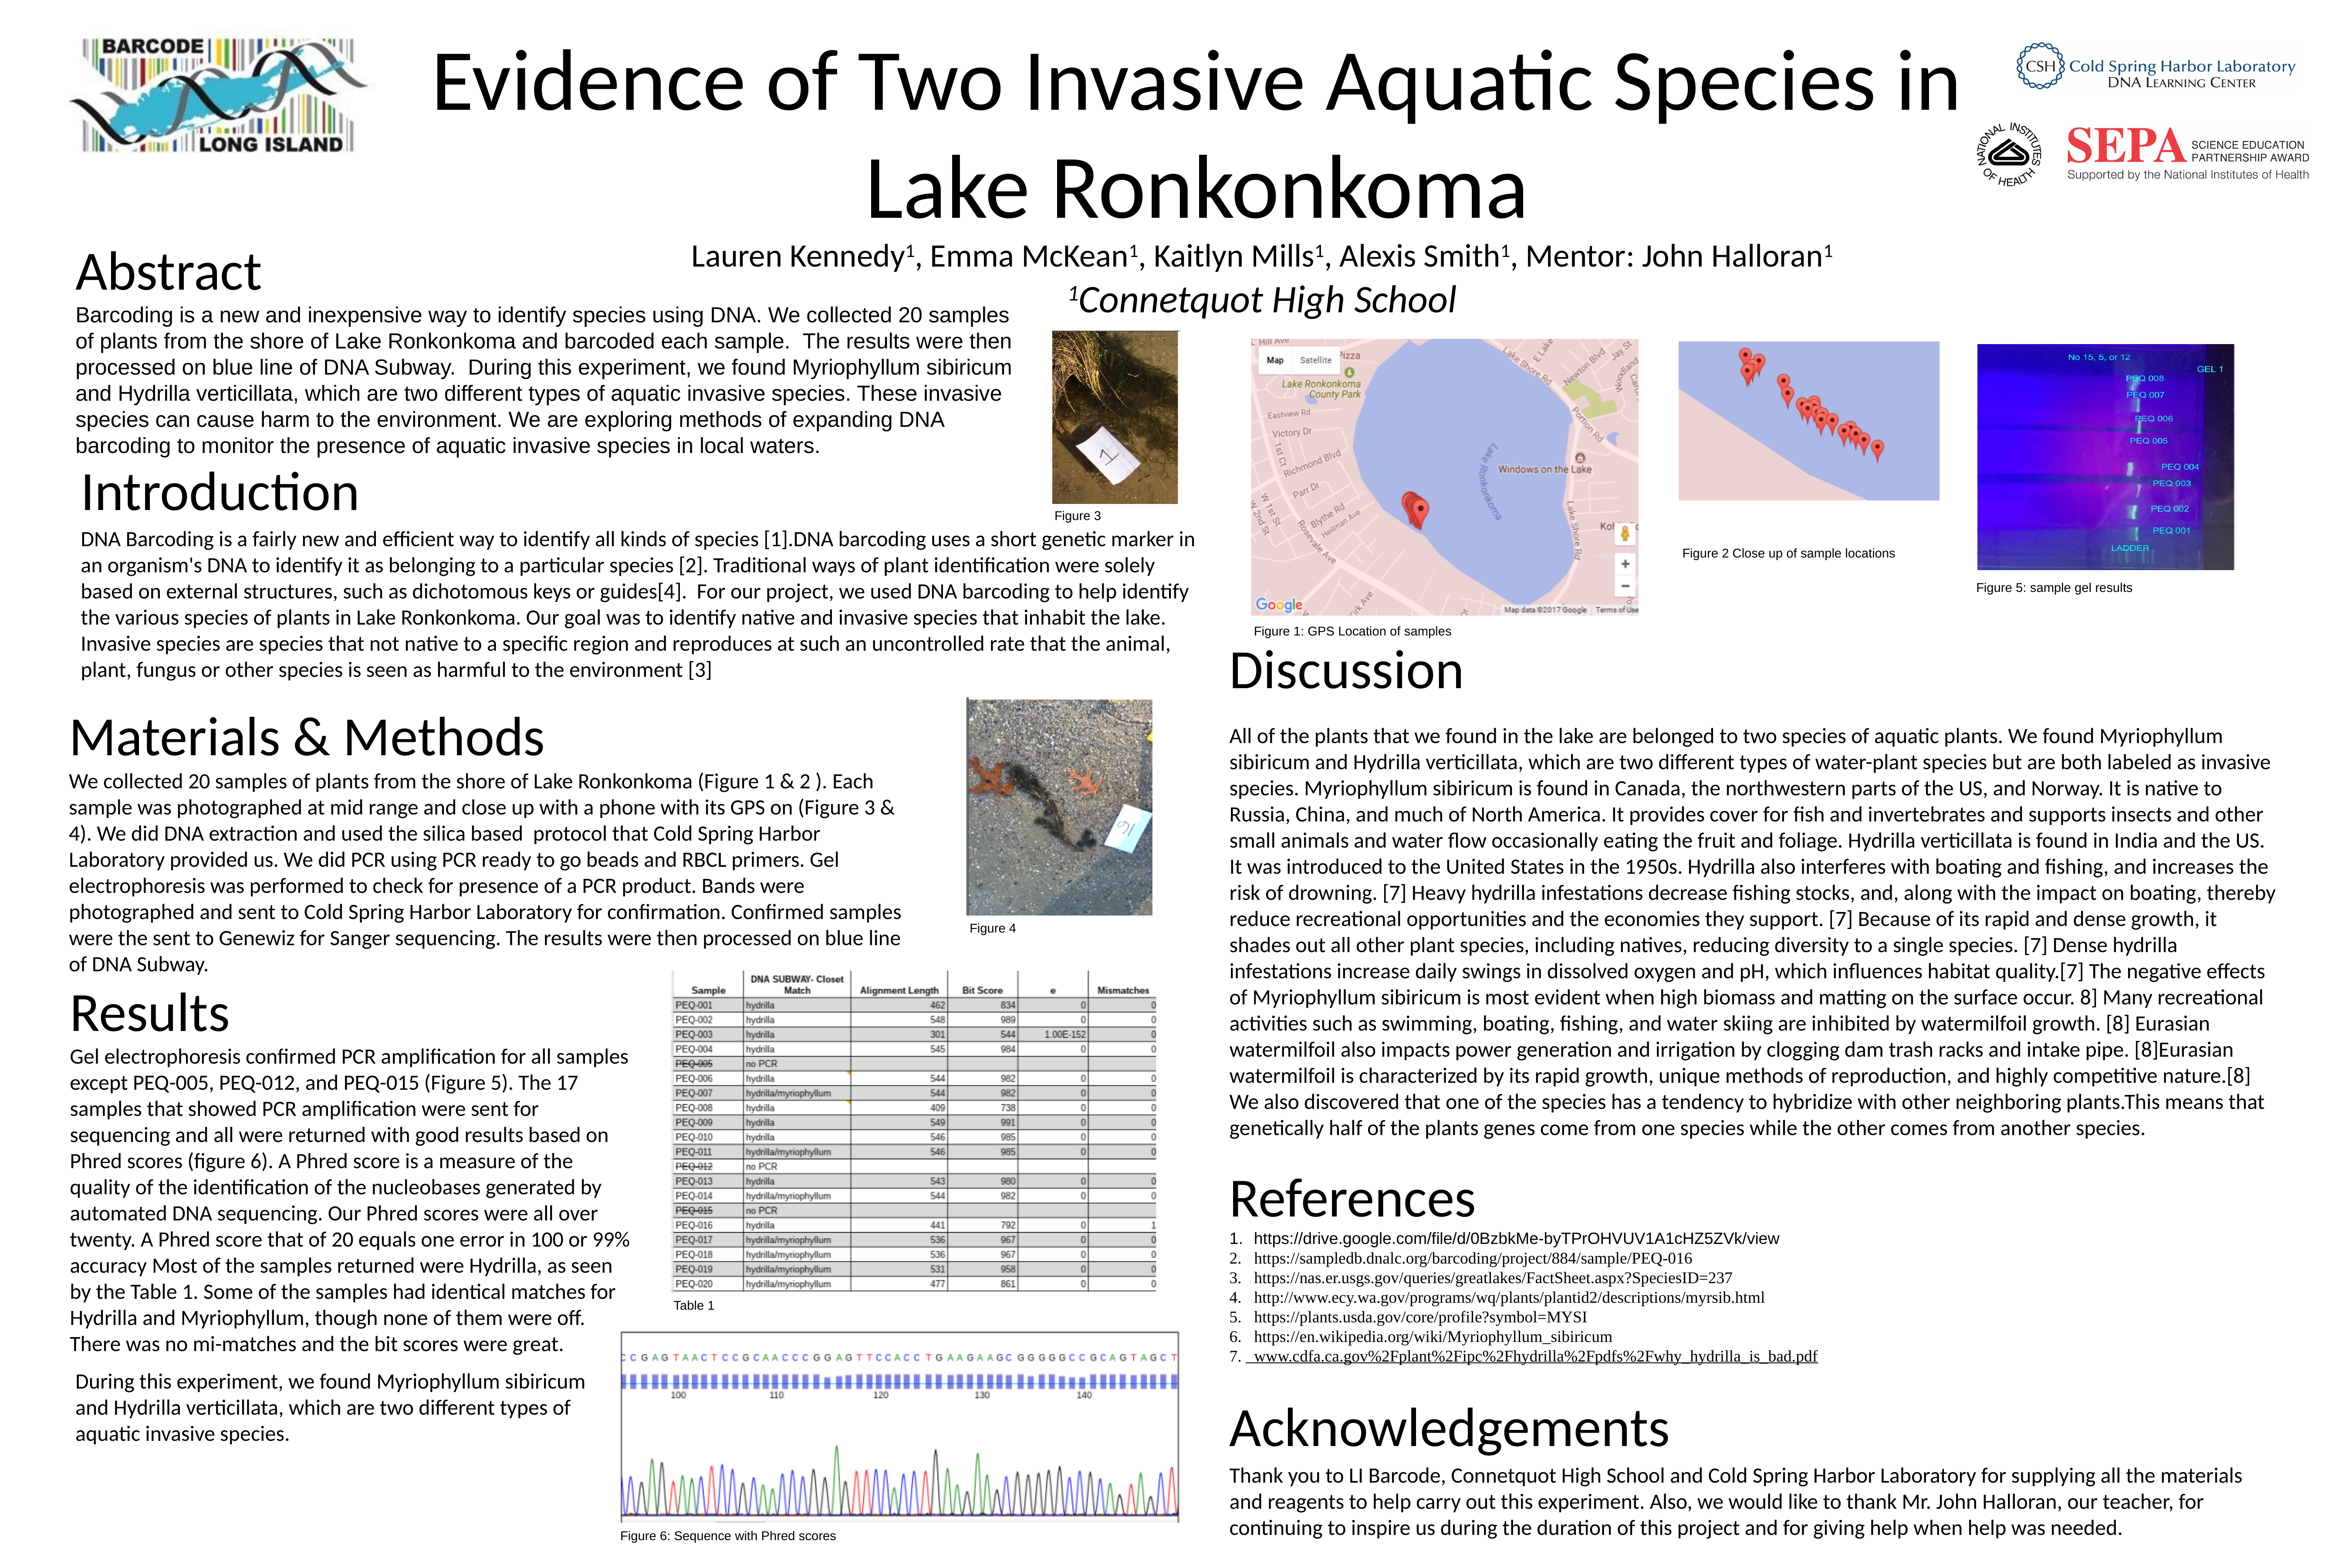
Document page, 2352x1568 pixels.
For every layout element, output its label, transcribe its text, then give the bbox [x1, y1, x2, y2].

text_box Evidence of Two Invasive Aquatic Species in Lake Ronkonkoma [352, 20, 2042, 239]
picture [2016, 41, 2298, 91]
text_box Materials & Methods We collected 20 samples of plants from the shore of Lake Ronkonkoma (Figure 1 & 2 ). Each sample was photographed at mid range and close up with a phone with its GPS on (Figure 3 & 4). We did DNA extraction and used the silica based protocol that Cold Spring Harbor Laboratory provided us. We did PCR using PCR ready to go beads and RBCL primers. Gel electrophoresis was performed to check for presence of a PCR product. Bands were photographed and sent to Cold Spring Harbor Laboratory for confirmation. Confirmed samples were the sent to Genewiz for Sanger sequencing. The results were then processed on blue line of DNA Subway. [65, 697, 921, 979]
picture [2066, 125, 2311, 183]
text_box Abstract Barcoding is a new and inexpensive way to identify species using DNA. We collected 20 samples of plants from the shore of Lake Ronkonkoma and barcoded each sample. The results were then processed on blue line of DNA Subway. During this experiment, we found Myriophyllum sibiricum and Hydrilla verticillata, which are two different types of aquatic invasive species. These invasive species can cause harm to the environment. We are exploring methods of expanding DNA barcoding to monitor the presence of aquatic invasive species in local waters. [72, 231, 1034, 461]
text_box Results Gel electrophoresis confirmed PCR amplification for all samples except PEQ-005, PEQ-012, and PEQ-015 (Figure 5). The 17 samples that showed PCR amplification were sent for sequencing and all were returned with good results based on Phred scores (figure 6). A Phred score is a measure of the quality of the identification of the nucleobases generated by automated DNA sequencing. Our Phred scores were all over twenty. A Phred score that of 20 equals one error in 100 or 99% accuracy Most of the samples returned were Hydrilla, as seen by the Table 1. Some of the samples had identical matches for Hydrilla and Myriophyllum, though none of them were off. There was no mi-matches and the bit scores were great. [66, 979, 639, 1359]
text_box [657, 970, 1172, 1316]
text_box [1051, 331, 1179, 542]
text_box During this experiment, we found Myriophyllum sibiricum and Hydrilla verticillata, which are two different types of aquatic invasive species. [72, 1364, 614, 1449]
text_box Figure 2 Close up of sample locations [1679, 542, 1940, 564]
picture [63, 30, 378, 162]
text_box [1973, 338, 2236, 599]
text_box Lauren Kennedy1, Emma McKean1, Kaitlyn Mills1, Alexis Smith1, Mentor: John Halloran1 1Connetquot High School [1034, 231, 1919, 323]
text_box Discussion All of the plants that we found in the lake are belonged to two species of aquatic plants. We found Myriophyllum sibiricum and Hydrilla verticillata, which are two different types of water-plant species but are both labeled as invasive species. Myriophyllum sibiricum is found in Canada, the northwestern parts of the US, and Norway. It is native to Russia, China, and much of North America. It provides cover for fish and invertebrates and supports insects and other small animals and water flow occasionally eating the fruit and foliage. Hydrilla verticillata is found in India and the US. It was introduced to the United States in the 1950s. Hydrilla also interferes with boating and fishing, and increases the risk of drowning. [7] Heavy hydrilla infestations decrease fishing stocks, and, along with the impact on boating, thereby reduce recreational opportunities and the economies they support. [7] Because of its rapid and dense growth, it shades out all other plant species, including natives, reducing diversity to a single species. [7] Dense hydrilla infestations increase daily swings in dissolved oxygen and pH, which influences habitat quality.[7] The negative effects of Myriophyllum sibiricum is most evident when high biomass and matting on the surface occur. 8] Many recreational activities such as swimming, boating, fishing, and water skiing are inhibited by watermilfoil growth. [8] Eurasian watermilfoil also impacts power generation and irrigation by clogging dam trash racks and intake pipe. [8]Eurasian watermilfoil is characterized by its rapid growth, unique methods of reproduction, and highly competitive nature.[8] We also discovered that one of the species has a tendency to hybridize with other neighboring plants.​This​ ​means​ ​that​ ​genetically​ ​half​ ​of​ ​the​ ​plants​ ​genes​ ​come​ ​from​ ​one species​ ​while​ ​the​ ​other​ comes​ ​from​ another​ ​species. References https://drive.google.com/file/d/0BzbkMe-byTPrOHVUV1A1cHZ5ZVk/view https://sampledb.dnalc.org/barcoding/project/884/sample/PEQ-016 https://nas.er.usgs.gov/queries/greatlakes/FactSheet.aspx?SpeciesID=237 http://www.ecy.wa.gov/programs/wq/plants/plantid2/descriptions/myrsib.html https://plants.usda.gov/core/profile?symbol=MYSI https://en.wikipedia.org/wiki/Myriophyllum_sibiricum www.cdfa.ca.gov%2Fplant%2Fipc%2Fhydrilla%2Fpdfs%2Fwhy_hydrilla_is_bad.pdf Acknowledgements Thank you to LI Barcode, Connetquot High School and Cold Spring Harbor Laboratory for supplying all the materials and reagents to help carry out this experiment. Also, we would like to thank Mr. John Halloran, our teacher, for continuing to inspire us during the duration of this project and for giving help when help was needed. [1227, 631, 2283, 1542]
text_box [617, 1325, 1185, 1551]
text_box Introduction DNA Barcoding is a fairly new and efficient way to identify all kinds of species [1].DNA barcoding uses a short genetic marker in an organism's DNA to identify it as belonging to a particular species [2]. Traditional ways of plant identification were solely based on external structures, such as dichotomous keys or guides[4]. For our project, we used DNA barcoding to help identify the various species of plants in Lake Ronkonkoma. Our goal was to identify native and invasive species that inhabit the lake. Invasive species are species that not native to a specific region and reproduces at such an uncontrolled rate that the animal, plant, fungus or other species is seen as harmful to the environment [3] [78, 452, 1210, 804]
picture [1679, 341, 1940, 500]
picture [1975, 120, 2043, 188]
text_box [966, 697, 1153, 944]
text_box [1250, 338, 1639, 642]
